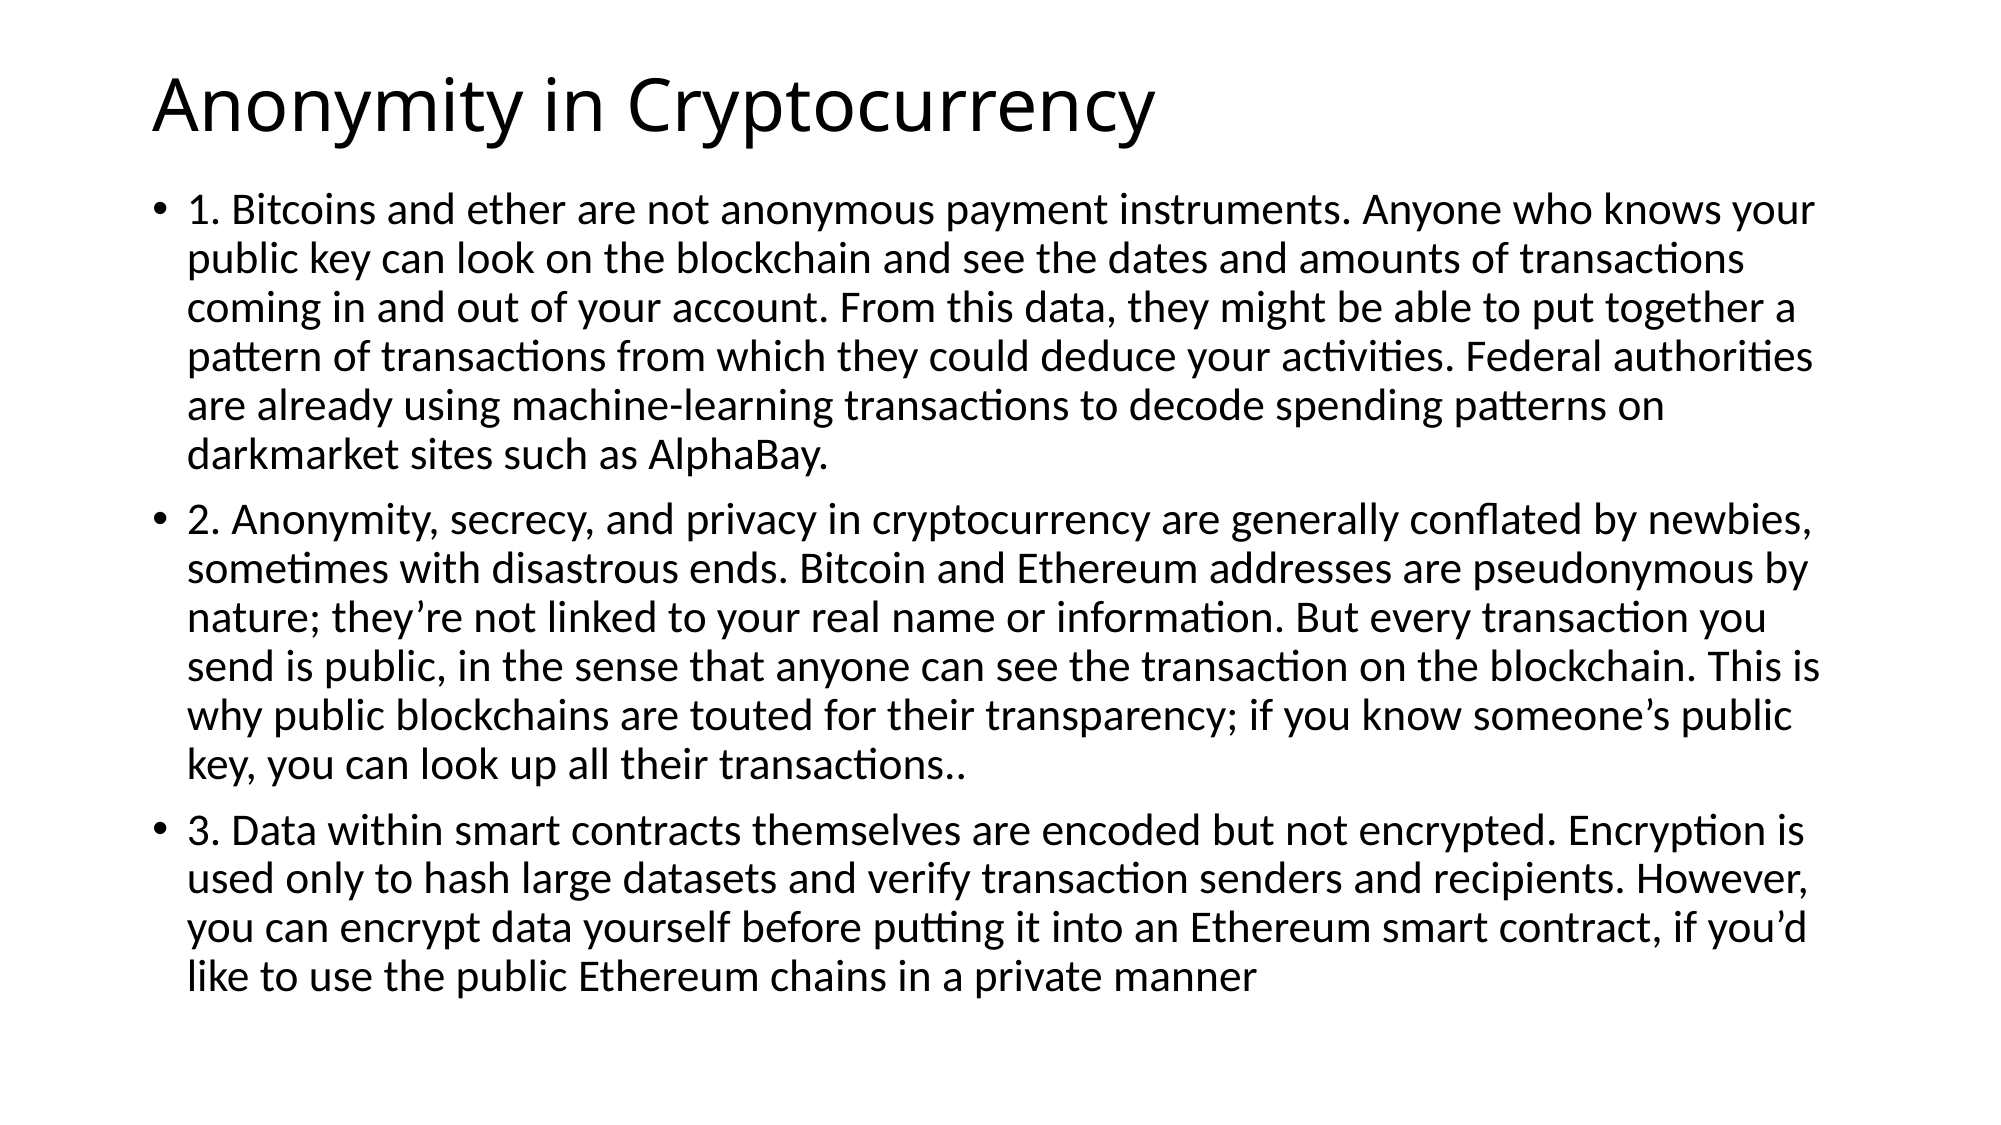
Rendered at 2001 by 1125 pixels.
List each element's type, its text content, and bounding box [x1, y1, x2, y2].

list 1. Bitcoins and ether are not anonymous payment instruments. Anyone who knows your public key can look on the blockchain and see the dates and amounts of transactions coming in and out of your account. From this data, they might be able to put together a pattern of transactions from which they could deduce your activities. Federal authorities are already using machine-learning transactions to decode spending patterns on darkmarket sites such as AlphaBay. 2. Anonymity, secrecy, and privacy in cryptocurrency are generally conflated by newbies, sometimes with disastrous ends. Bitcoin and Ethereum addresses are pseudonymous by nature; they’re not linked to your real name or information. But every transaction you send is public, in the sense that anyone can see the transaction on the blockchain. This is why public blockchains are touted for their transparency; if you know someone’s public key, you can look up all their transactions.. 3. Data within smart contracts themselves are encoded but not encrypted. Encryption is used only to hash large datasets and verify transaction senders and recipients. However, you can encrypt data yourself before putting it into an Ethereum smart contract, if you’d like to use the public Ethereum chains in a private manner [137, 178, 1863, 1014]
title Anonymity in Cryptocurrency [137, 59, 1863, 155]
